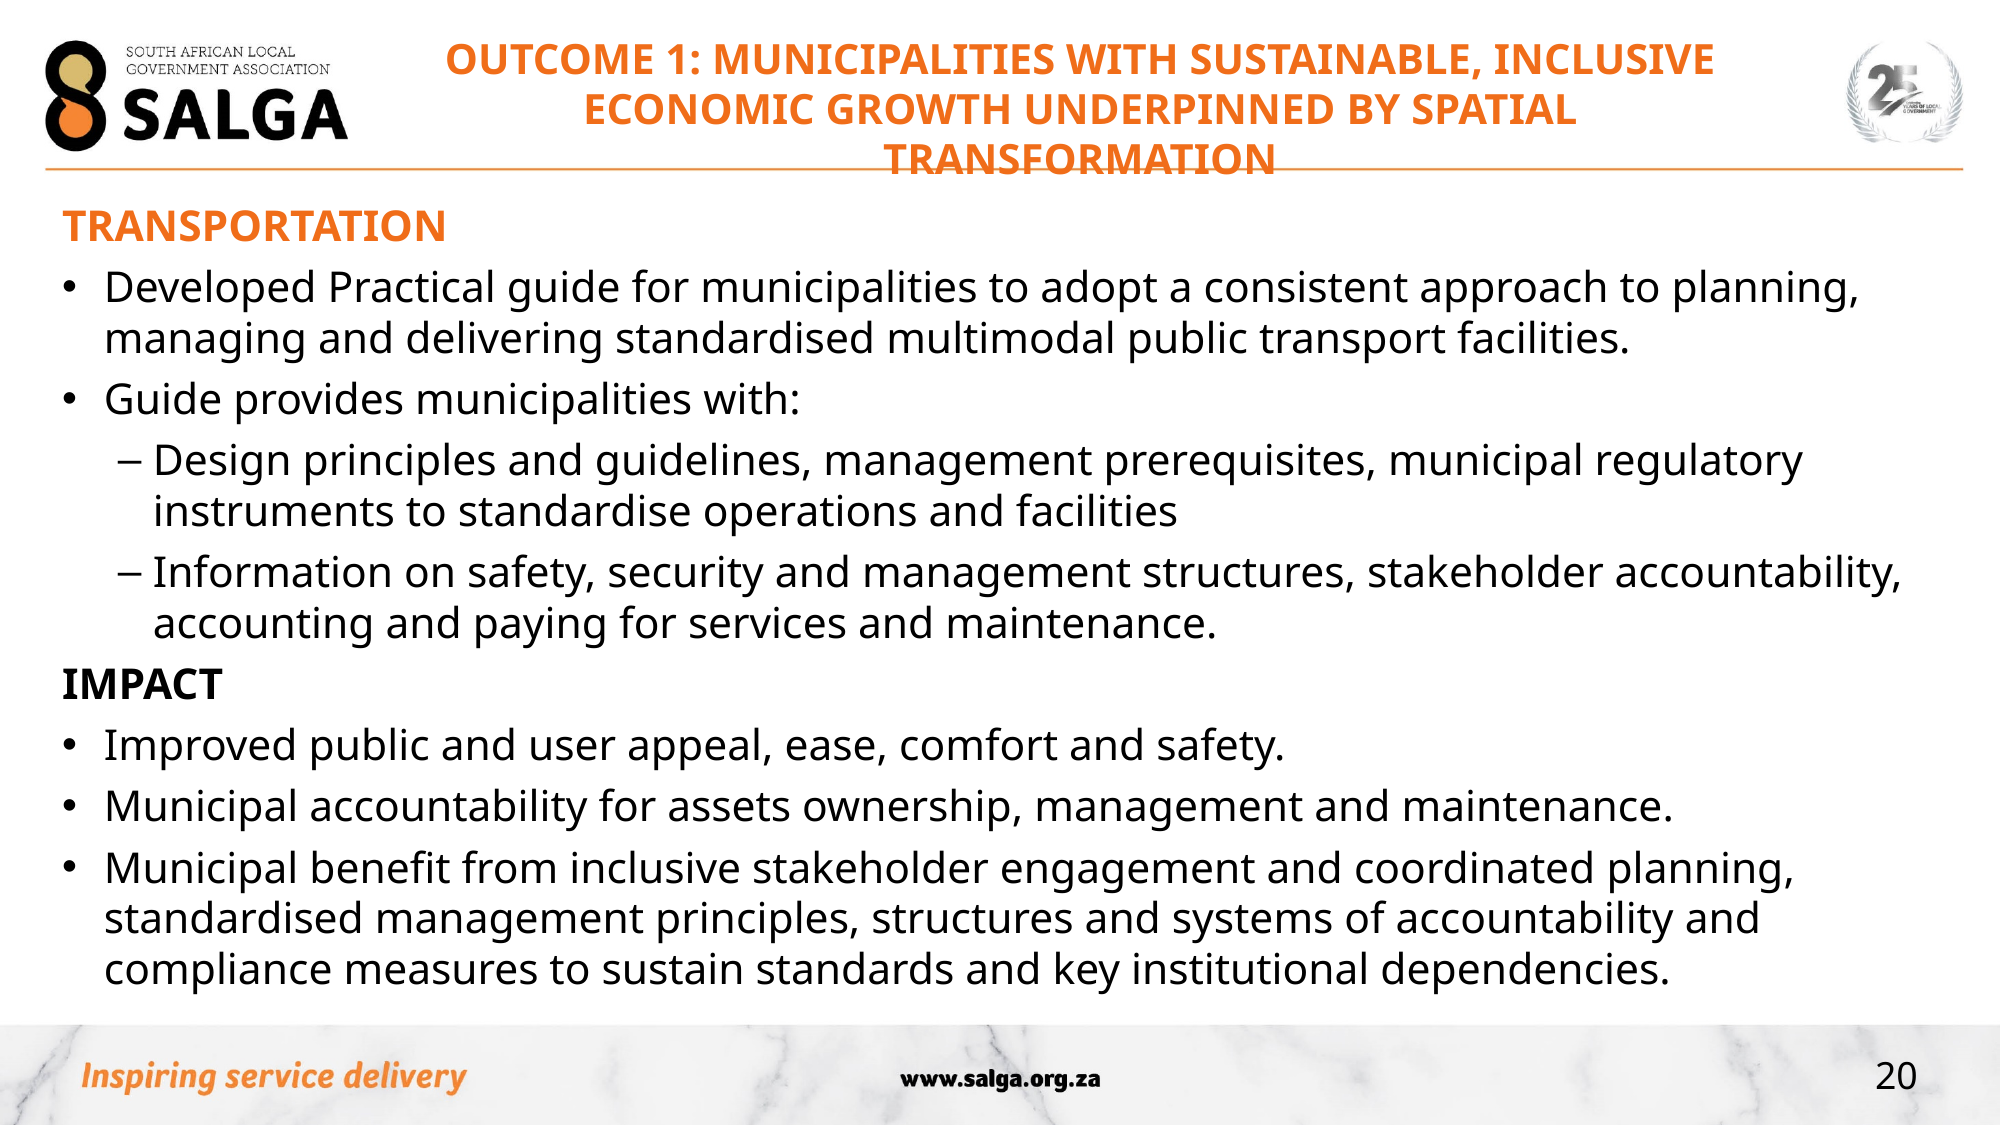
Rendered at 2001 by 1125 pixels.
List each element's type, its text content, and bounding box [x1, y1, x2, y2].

text_box OUTCOME 1: MUNICIPALITIES WITH SUSTAINABLE, INCLUSIVE ECONOMIC GROWTH UNDERPINNED BY SPATIAL TRANSFORMATION [371, 25, 1789, 190]
picture [0, 0, 2000, 1125]
list TRANSPORTATION Developed Practical guide for municipalities to adopt a consistent approach to planning, managing and delivering standardised multimodal public transport facilities. Guide provides municipalities with: Design principles and guidelines, management prerequisites, municipal regulatory instruments to standardise operations and facilities Information on safety, security and management structures, stakeholder accountability, accounting and paying for services and maintenance. IMPACT Improved public and user appeal, ease, comfort and safety. Municipal accountability for assets ownership, management and maintenance. Municipal benefit from inclusive stakeholder engagement and coordinated planning, standardised management principles, structures and systems of accountability and compliance measures to sustain standards and key institutional dependencies. [47, 191, 1933, 1006]
slide_number 20 [1466, 1044, 1933, 1105]
